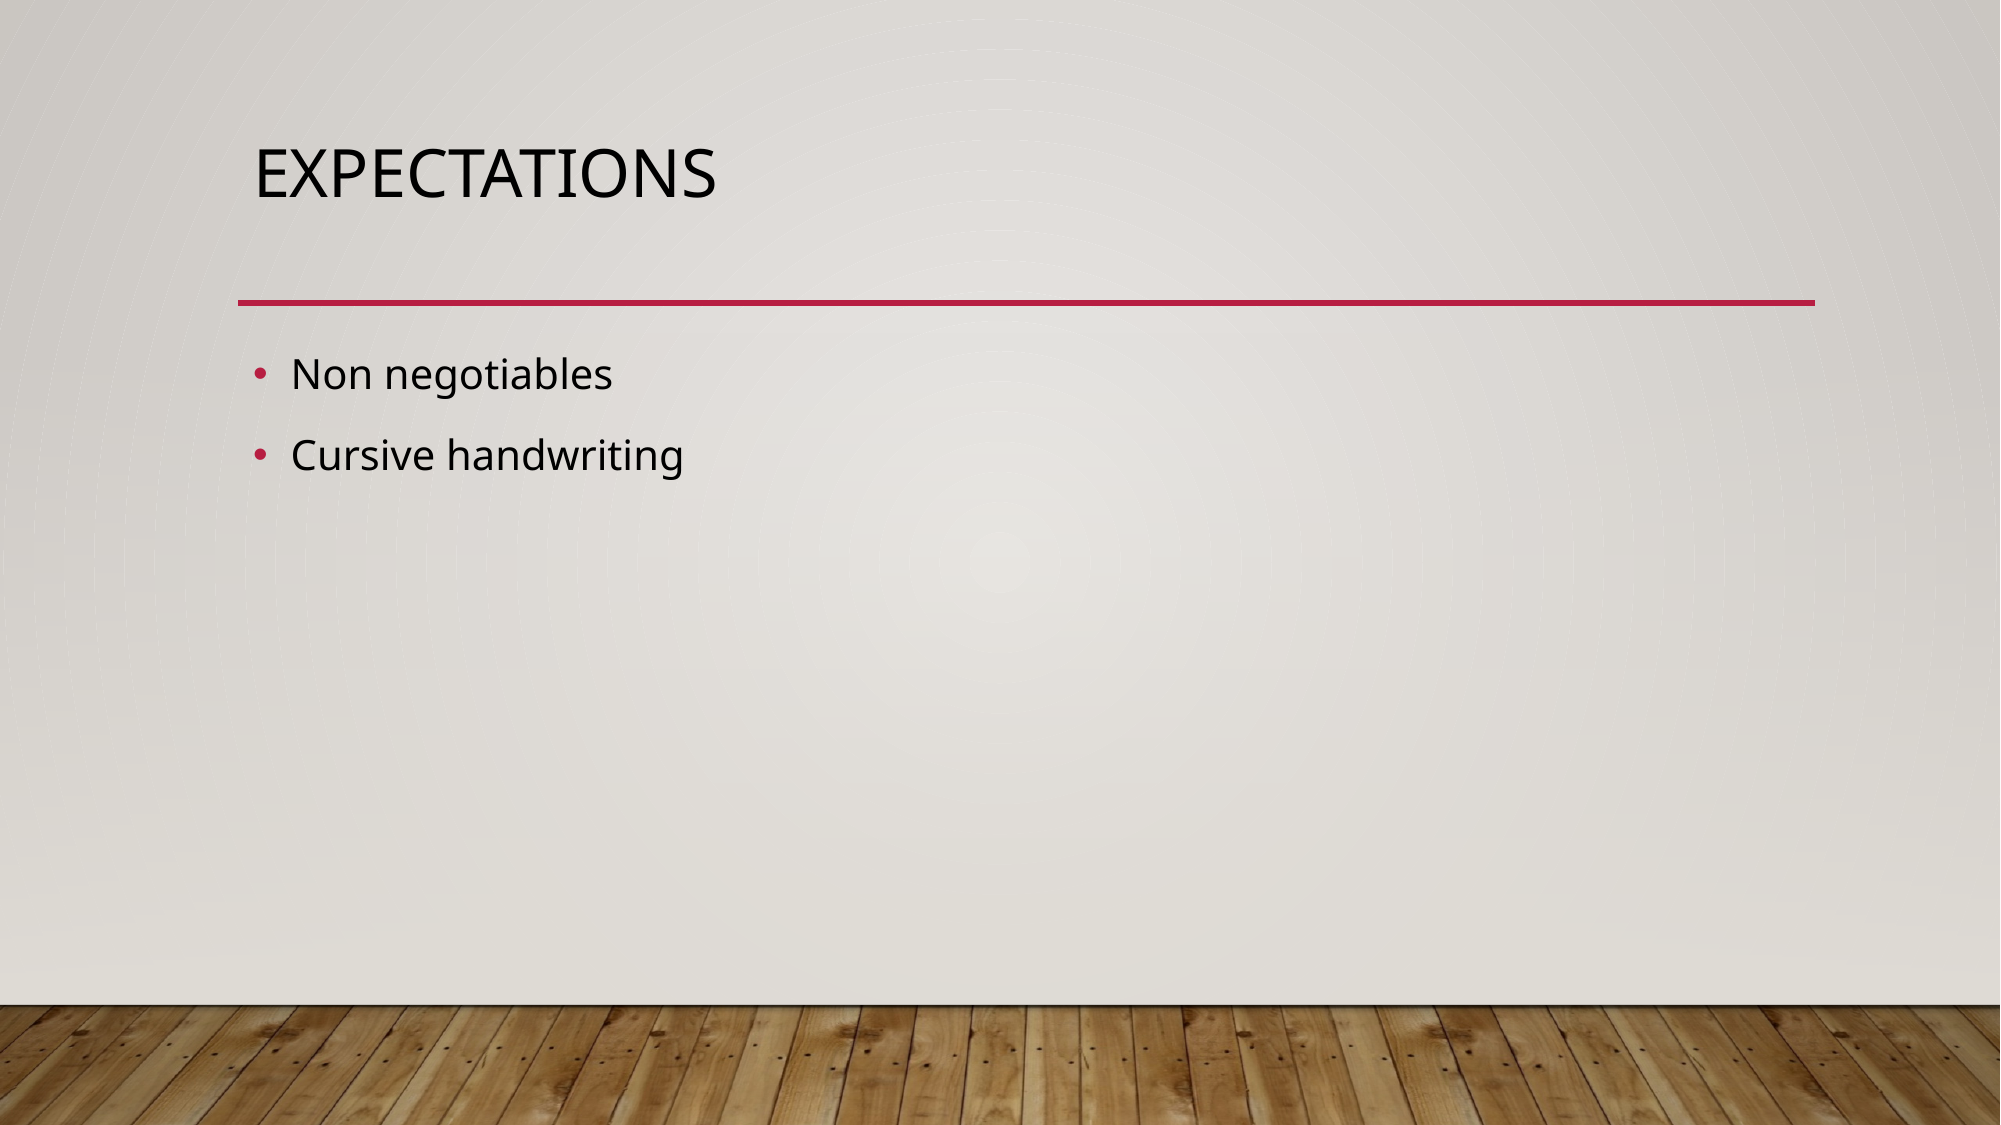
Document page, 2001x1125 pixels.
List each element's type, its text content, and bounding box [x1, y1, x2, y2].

picture [0, 1005, 2000, 1125]
title Expectations [238, 131, 1814, 305]
list Non negotiables Cursive handwriting [238, 330, 1814, 897]
